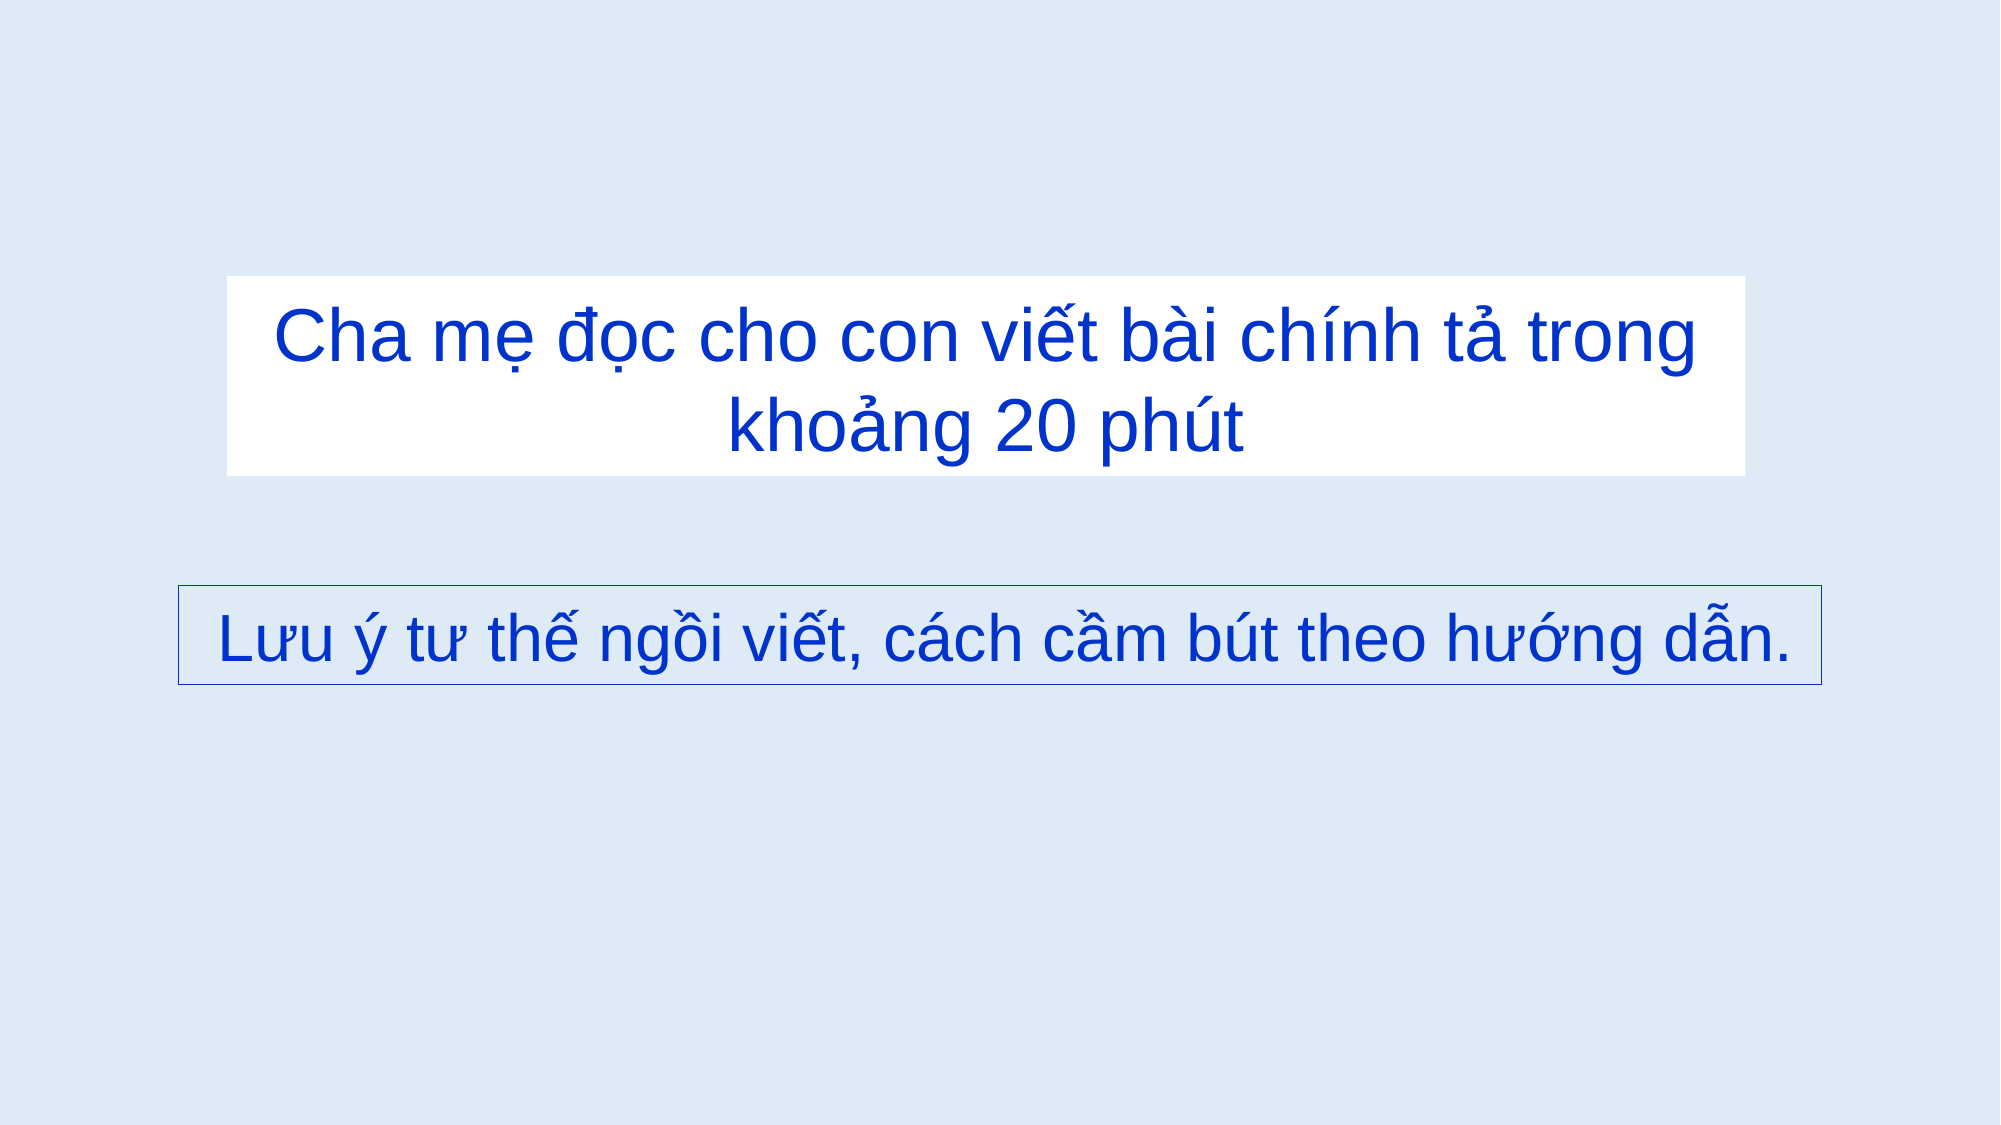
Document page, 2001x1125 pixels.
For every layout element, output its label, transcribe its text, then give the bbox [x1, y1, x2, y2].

text_box Lưu ý tư thế ngồi viết, cách cầm bút theo hướng dẫn. [178, 585, 1822, 685]
text_box Cha mẹ đọc cho con viết bài chính tả trong khoảng 20 phút [227, 276, 1746, 477]
